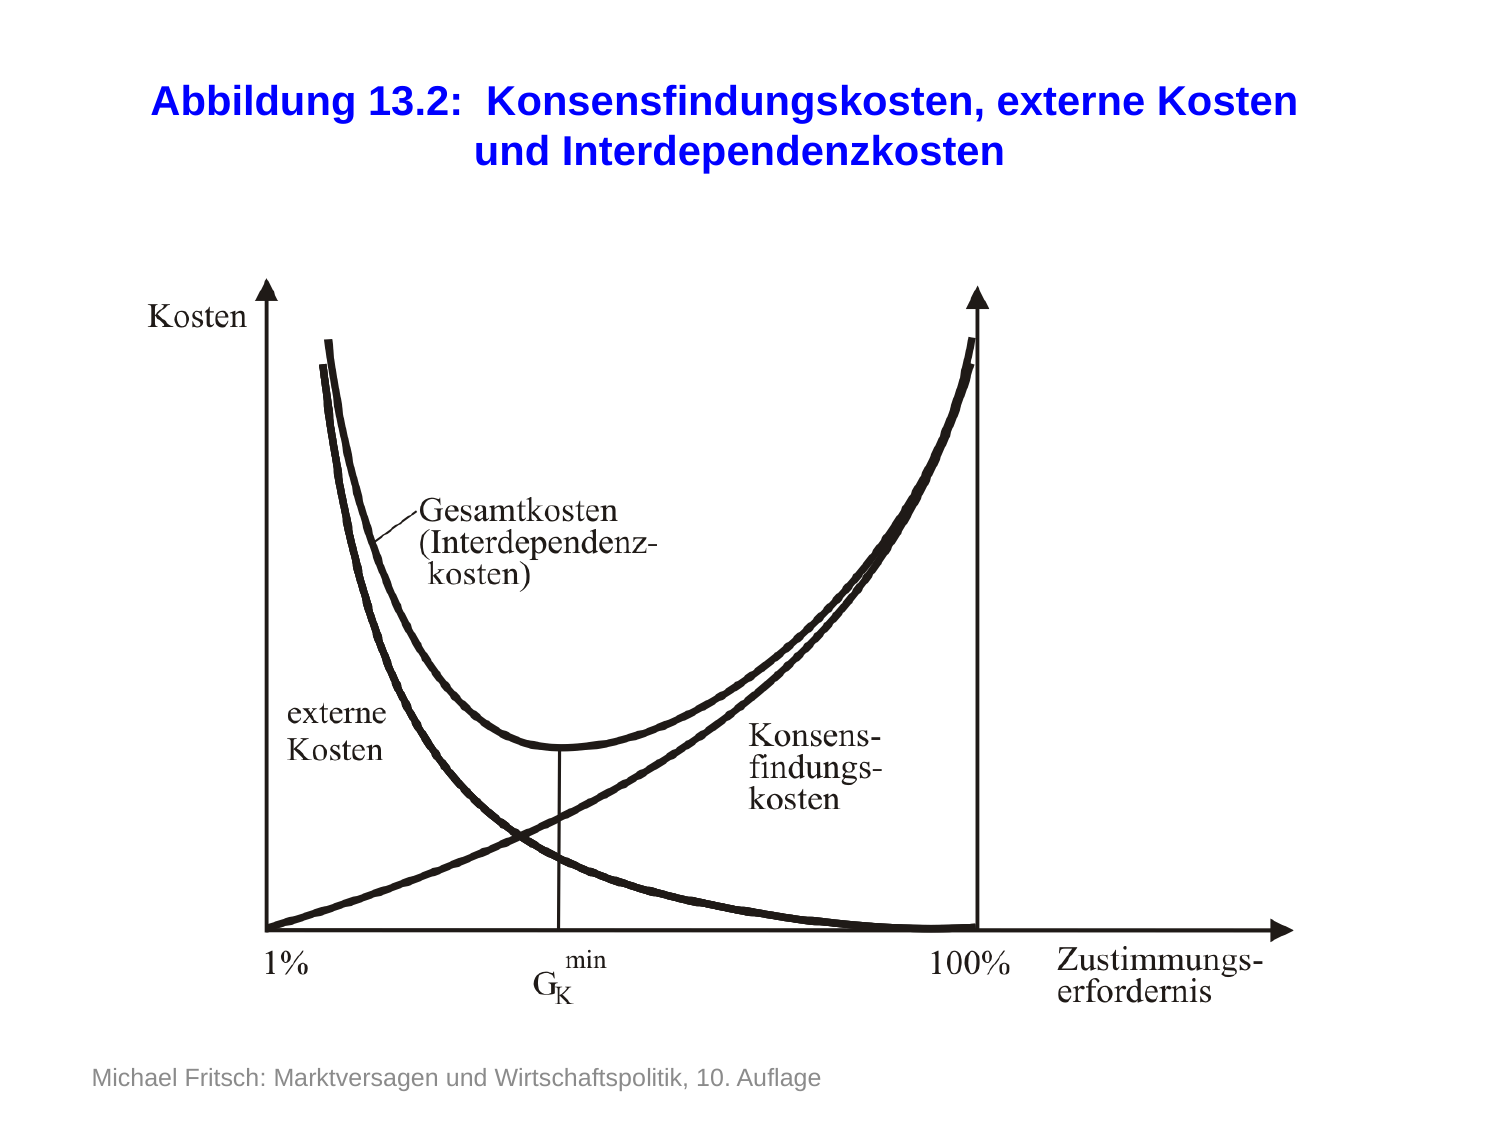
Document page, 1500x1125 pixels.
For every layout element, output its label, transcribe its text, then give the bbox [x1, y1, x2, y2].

picture [147, 266, 1309, 1024]
text_box Abbildung 13.2: Konsensfindungskosten, externe Kosten und Interdependenzkosten [135, 66, 1317, 182]
footer Michael Fritsch: Marktversagen und Wirtschaftspolitik, 10. Auflage [76, 1046, 892, 1107]
